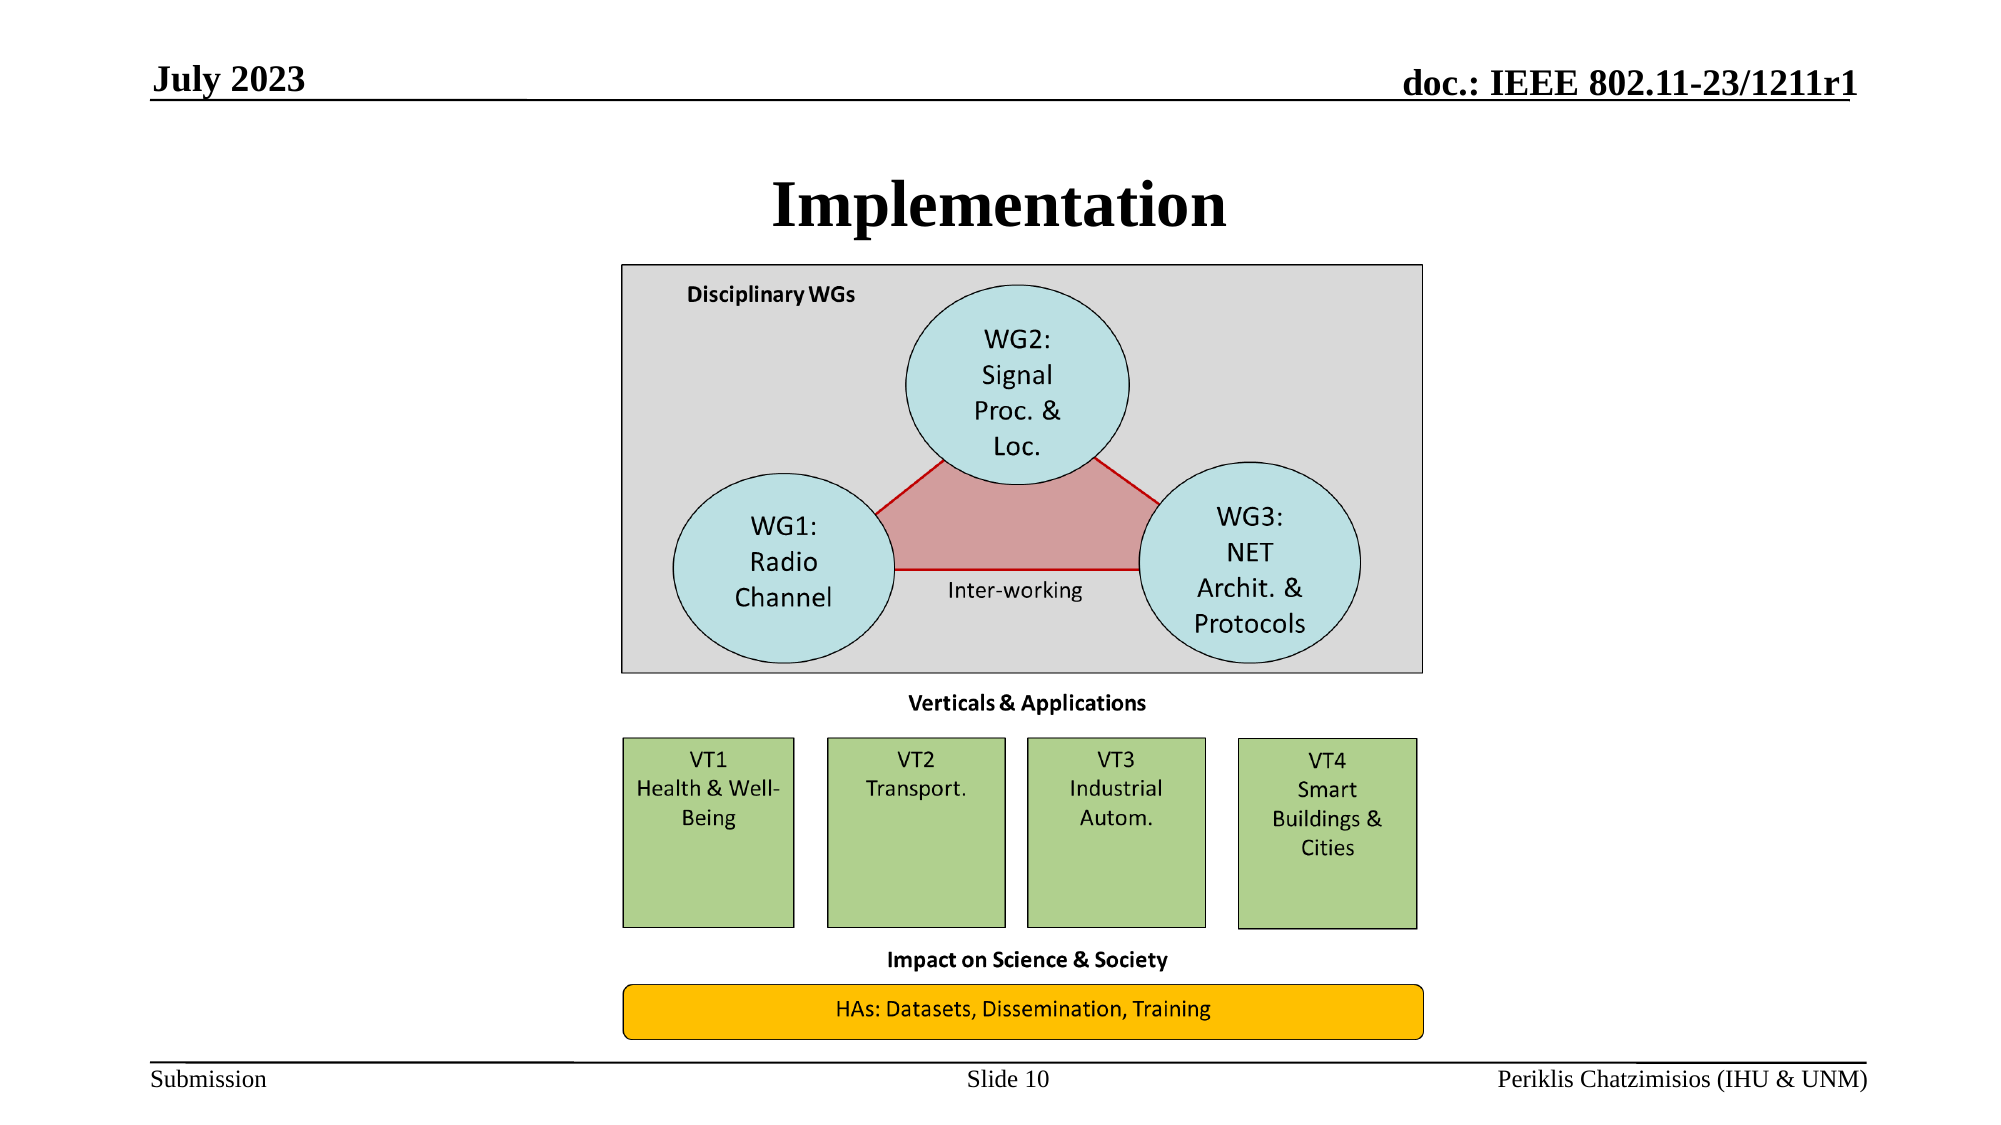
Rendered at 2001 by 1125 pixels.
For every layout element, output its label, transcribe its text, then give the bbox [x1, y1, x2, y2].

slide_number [152, 54, 563, 100]
title Implementation [149, 112, 1850, 288]
footer Periklis Chatzimisios (IHU & UNM) [1171, 1061, 1869, 1093]
picture [621, 264, 1425, 1040]
slide_number Slide 10 [950, 1061, 1067, 1123]
